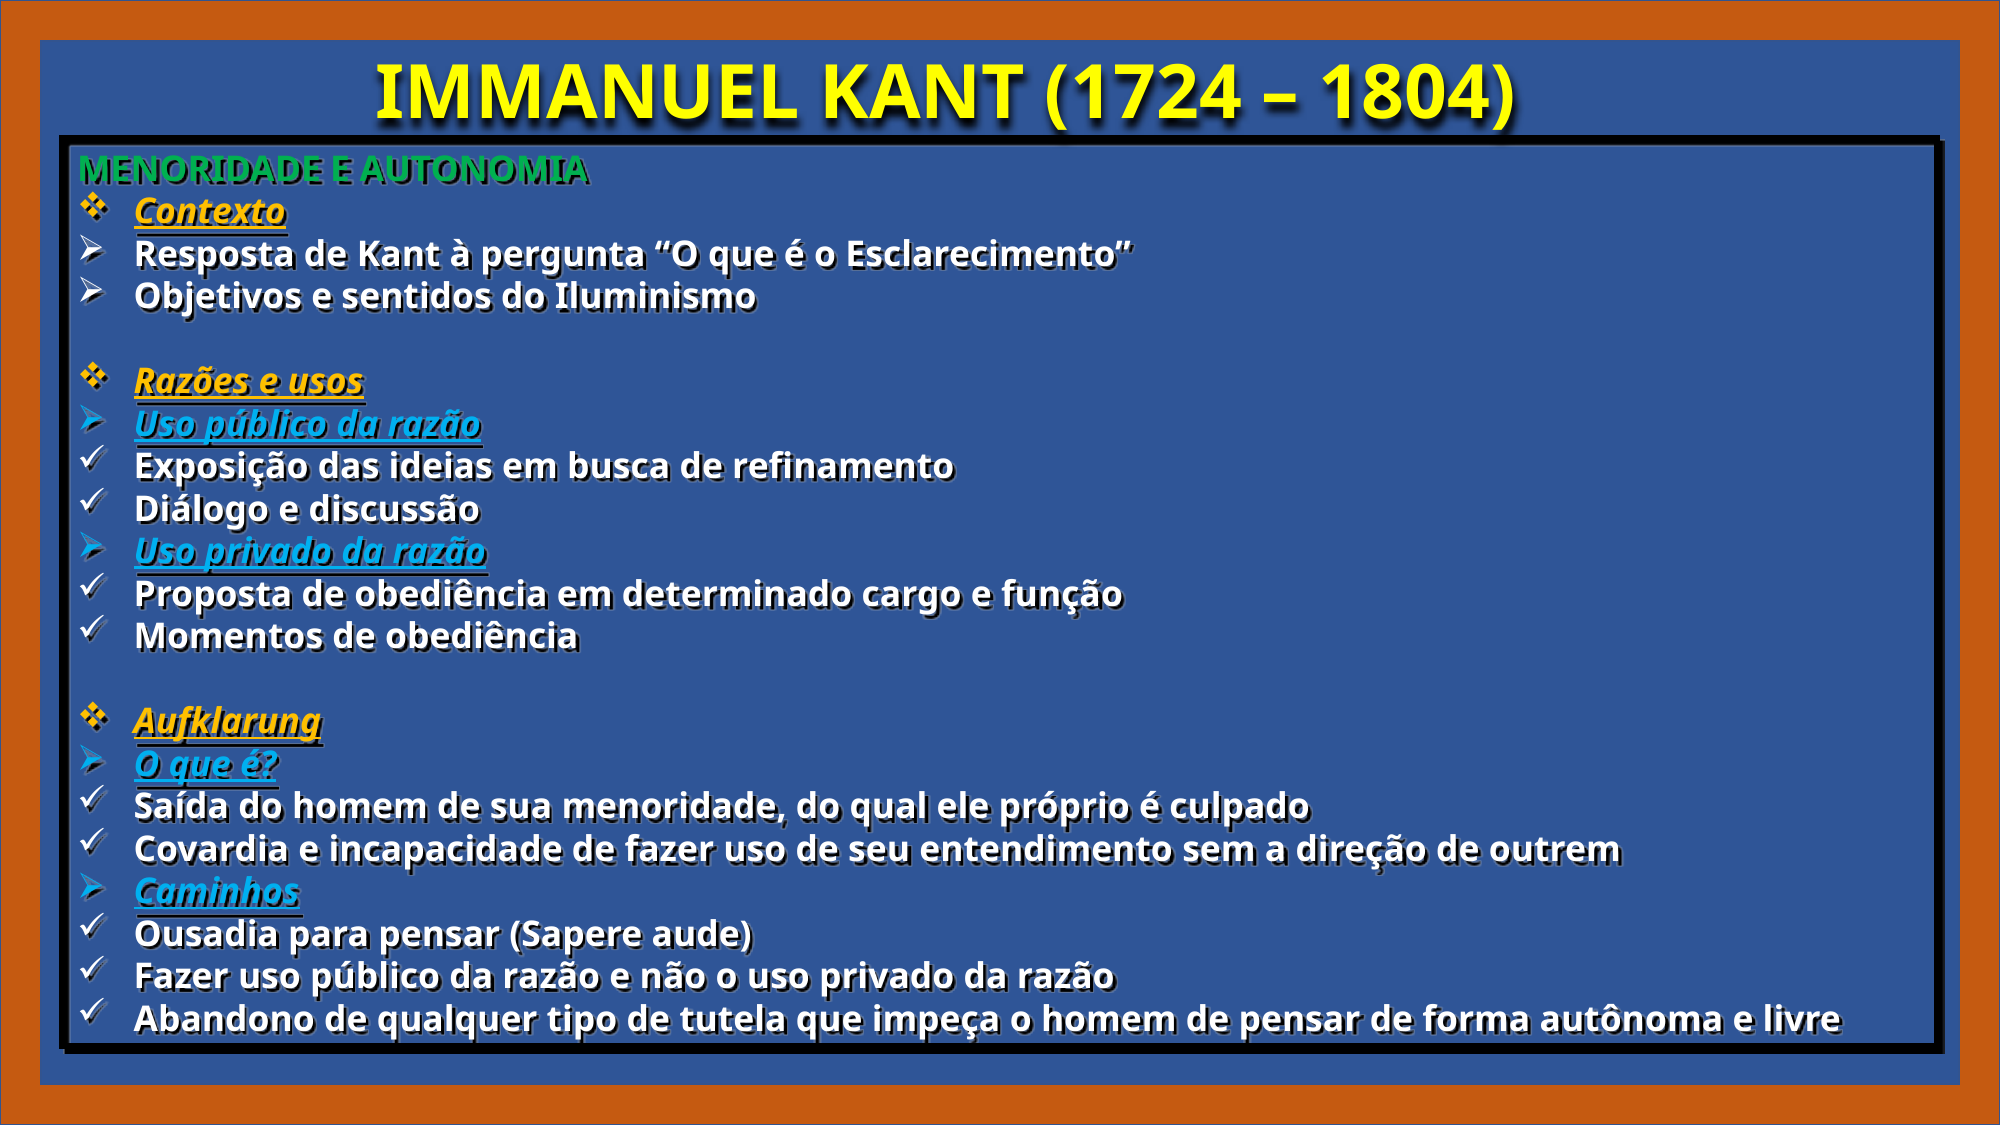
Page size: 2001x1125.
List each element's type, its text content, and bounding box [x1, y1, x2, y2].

text_box MENORIDADE E AUTONOMIA Contexto Resposta de Kant à pergunta “O que é o Esclarecimento” Objetivos e sentidos do Iluminismo Razões e usos Uso público da razão Exposição das ideias em busca de refinamento Diálogo e discussão Uso privado da razão Proposta de obediência em determinado cargo e função Momentos de obediência Aufklarung O que é? Saída do homem de sua menoridade, do qual ele próprio é culpado Covardia e incapacidade de fazer uso de seu entendimento sem a direção de outrem Caminhos Ousadia para pensar (Sapere aude) Fazer uso público da razão e não o uso privado da razão Abandono de qualquer tipo de tutela que impeça o homem de pensar de forma autônoma e livre [62, 138, 1938, 1046]
text_box [0, 0, 2000, 1125]
text_box IMMANUEL KANT (1724 – 1804) [360, 35, 1640, 141]
